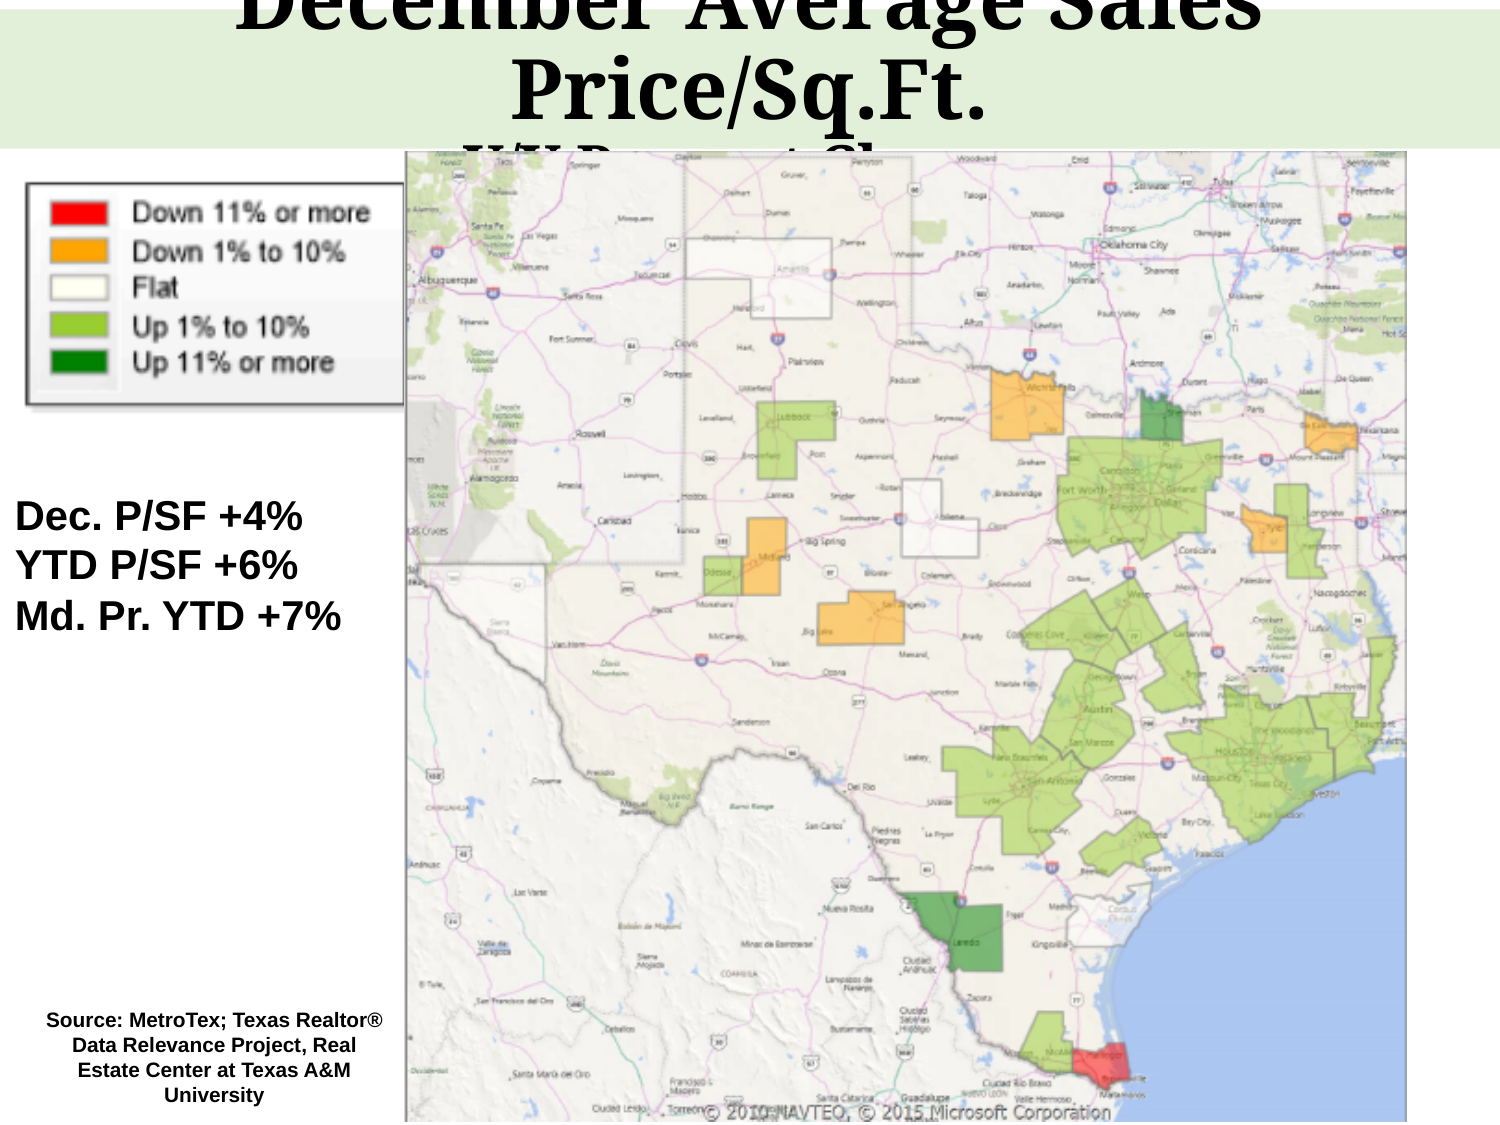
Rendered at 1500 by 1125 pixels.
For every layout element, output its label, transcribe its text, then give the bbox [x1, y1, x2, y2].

text_box Source: MetroTex; Texas Realtor® Data Relevance Project, Real Estate Center at Texas A&M University [25, 998, 404, 1114]
picture [21, 150, 1407, 1122]
text_box Dec. P/SF +4% YTD P/SF +6% Md. Pr. YTD +7% [0, 480, 382, 646]
title December Average Sales Price/Sq.Ft. Y/Y Percent Change [0, 9, 1500, 149]
